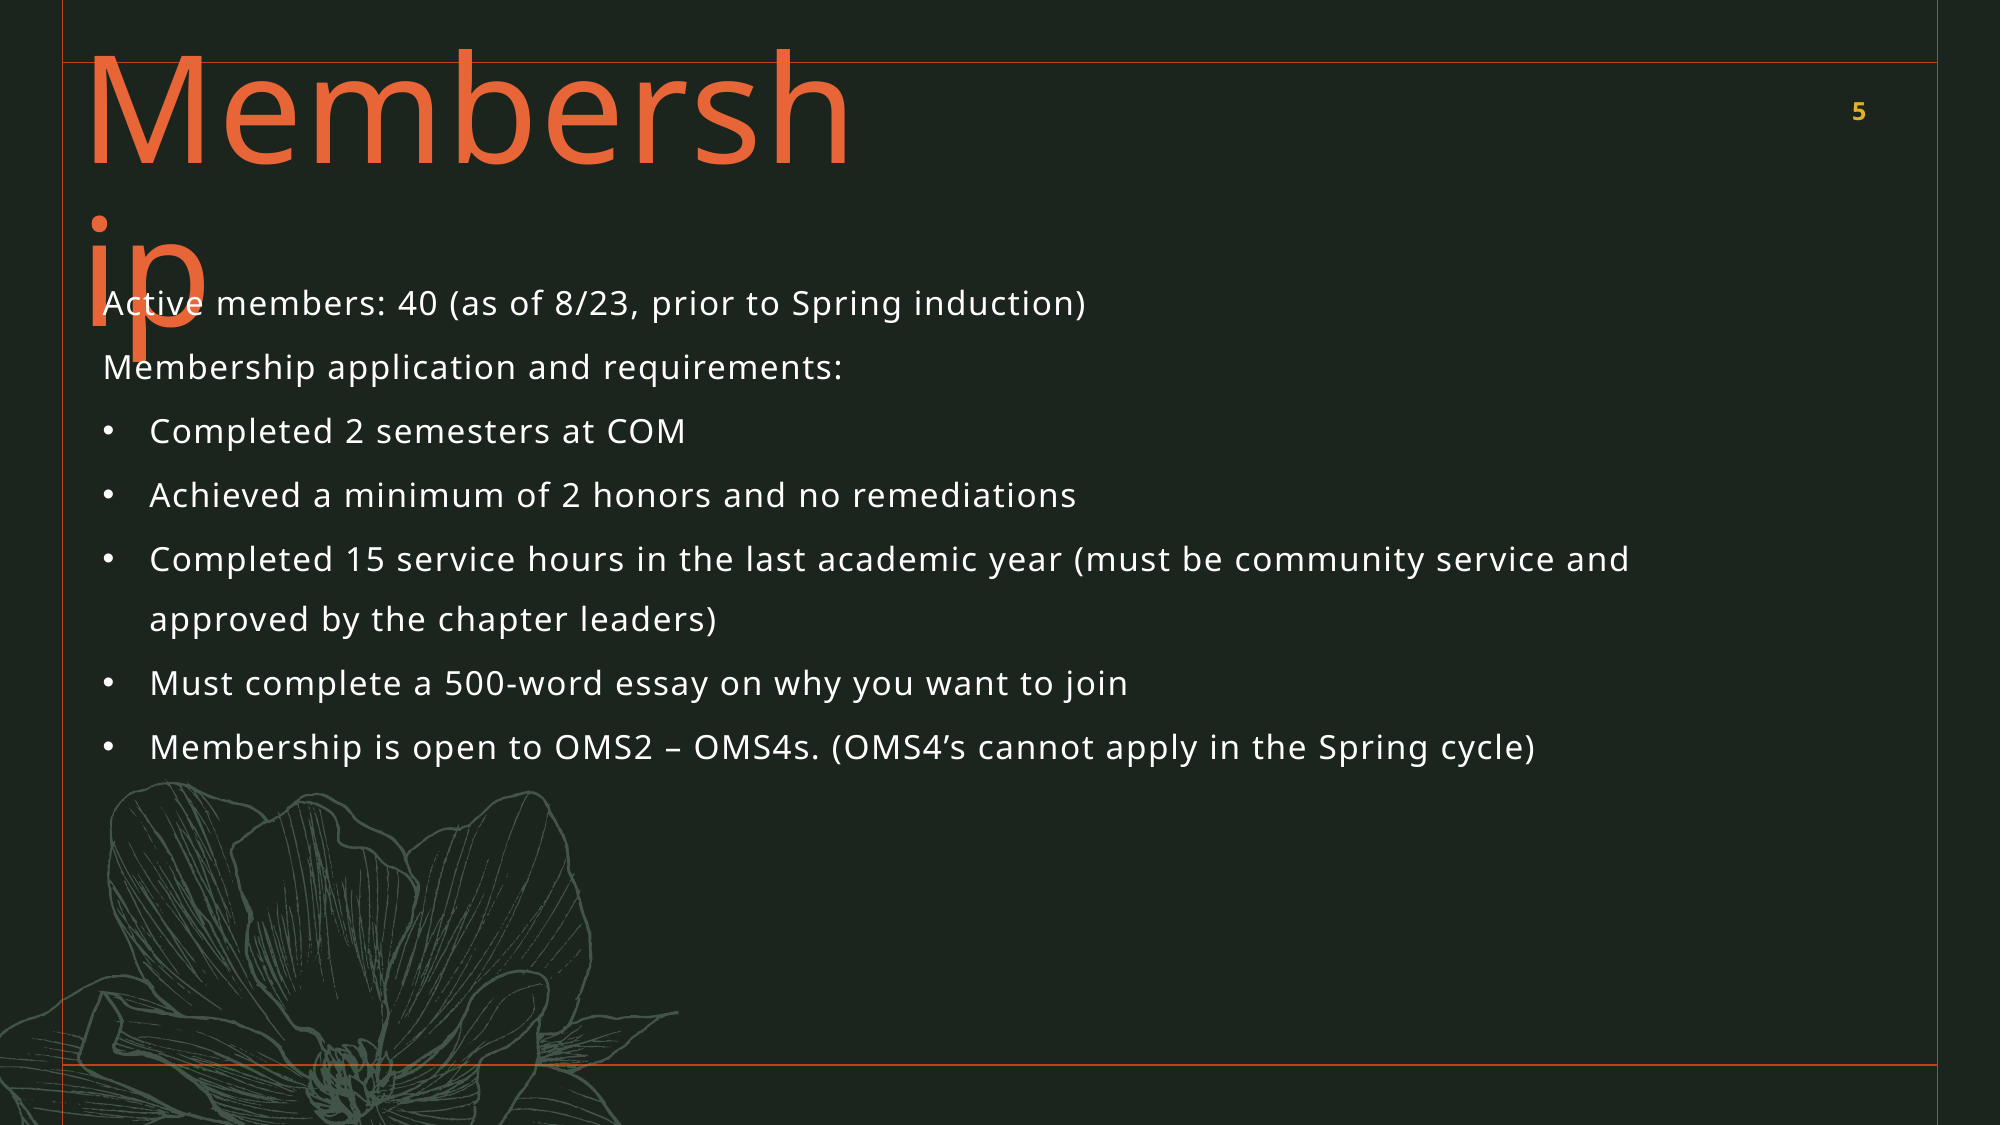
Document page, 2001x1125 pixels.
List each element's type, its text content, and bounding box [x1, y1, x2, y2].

slide_number 5 [1237, 82, 1882, 143]
list Active members: 40 (as of 8/23, prior to Spring induction) Membership application and requirements: Completed 2 semesters at COM Achieved a minimum of 2 honors and no remediations Completed 15 service hours in the last academic year (must be community service and approved by the chapter leaders) Must complete a 500-word essay on why you want to join Membership is open to OMS2 – OMS4s. (OMS4’s cannot apply in the Spring cycle) [87, 254, 1802, 1085]
title Membership [65, 70, 898, 322]
